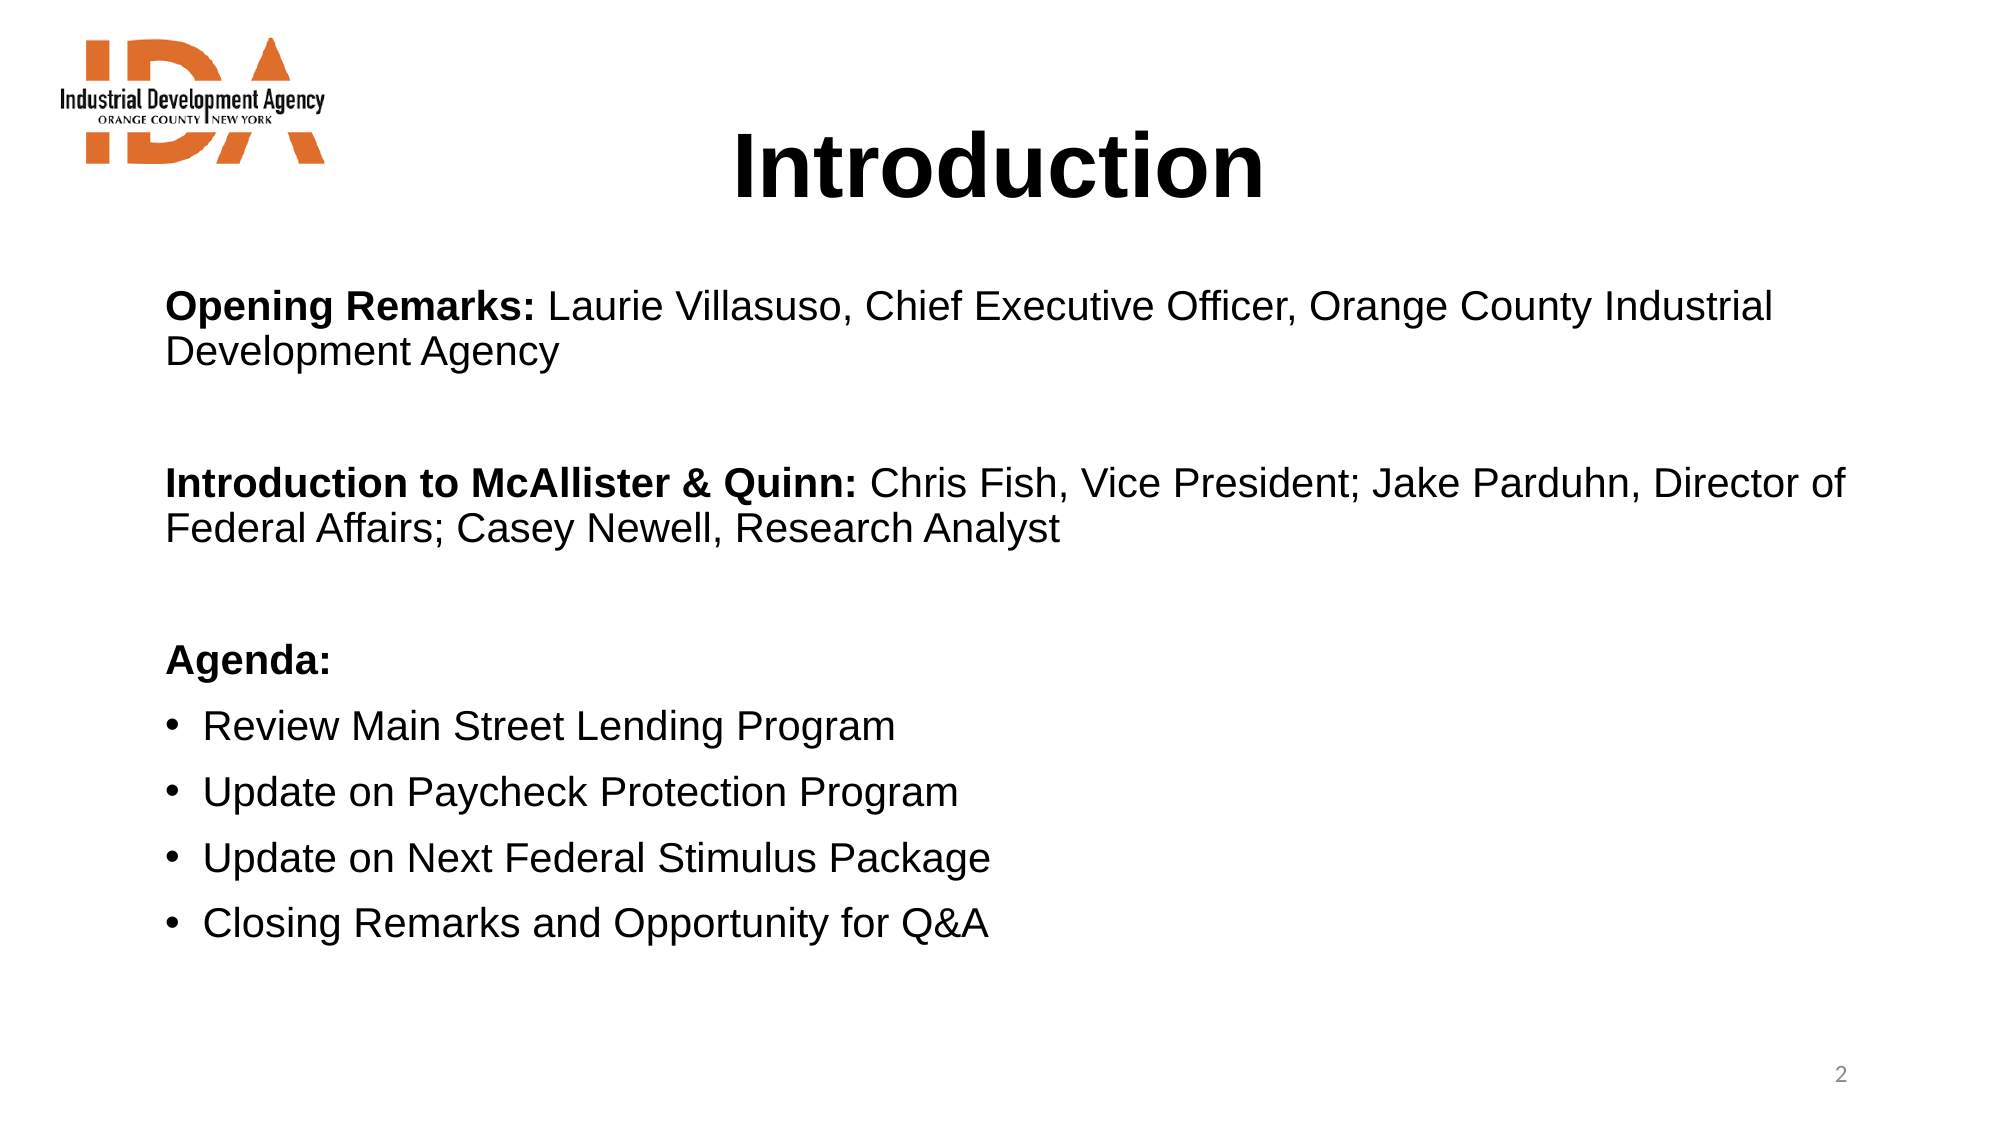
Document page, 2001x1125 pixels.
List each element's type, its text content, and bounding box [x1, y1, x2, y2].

picture [60, 37, 325, 164]
title Introduction [137, 58, 1863, 277]
slide_number 2 [1412, 1042, 1863, 1103]
list Opening Remarks: Laurie Villasuso, Chief Executive Officer, Orange County Industrial Development Agency Introduction to McAllister & Quinn: Chris Fish, Vice President; Jake Parduhn, Director of Federal Affairs; Casey Newell, Research Analyst Agenda: Review Main Street Lending Program Update on Paycheck Protection Program Update on Next Federal Stimulus Package Closing Remarks and Opportunity for Q&A [150, 277, 1907, 1103]
